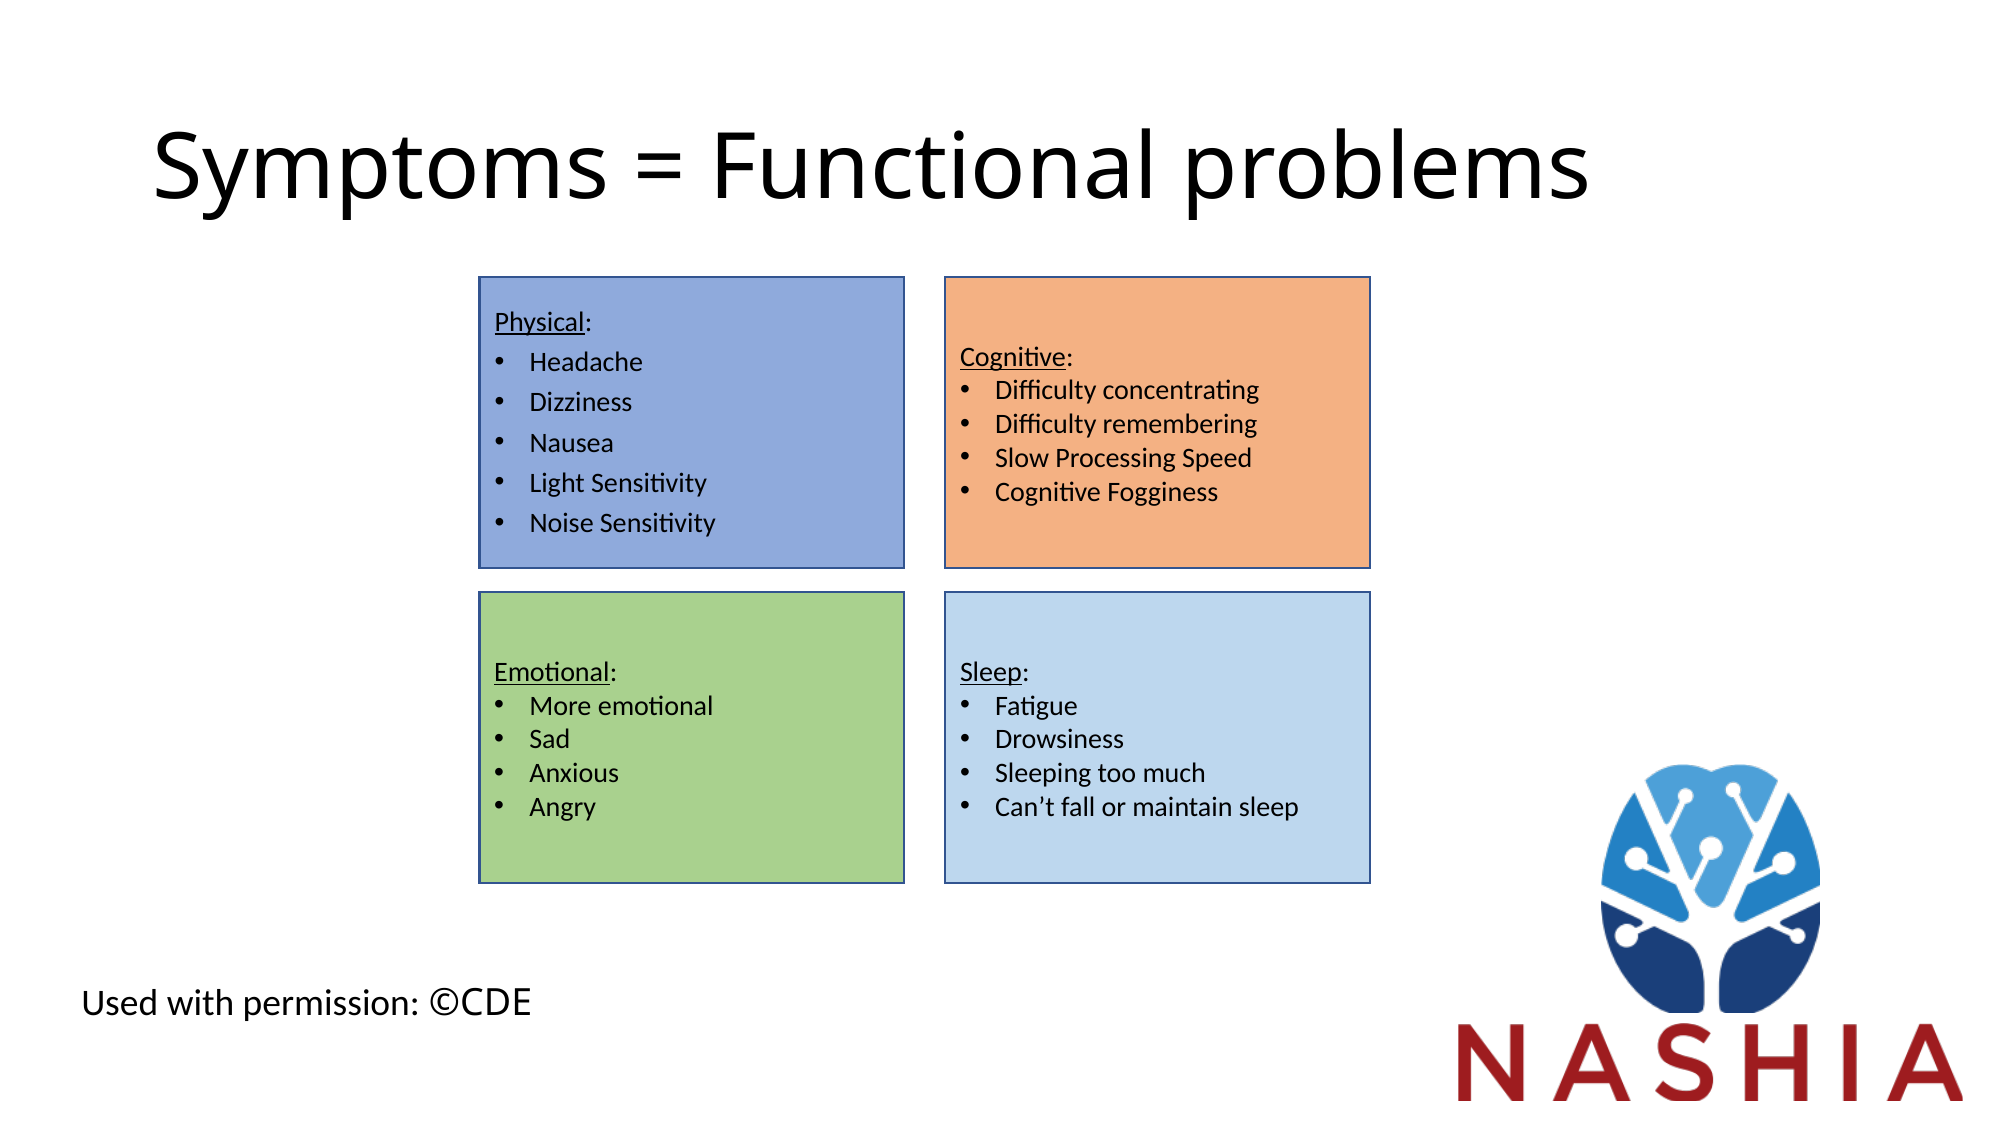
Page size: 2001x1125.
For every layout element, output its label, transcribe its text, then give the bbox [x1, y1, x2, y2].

list Physical: Headache Dizziness Nausea Light Sensitivity Noise Sensitivity [478, 276, 905, 569]
footer Used with permission: ©CDE [66, 970, 820, 1016]
text_box Cognitive: Difficulty concentrating Difficulty remembering Slow Processing Speed Cognitive Fogginess [944, 276, 1371, 569]
text_box Sleep: Fatigue Drowsiness Sleeping too much Can’t fall or maintain sleep [944, 591, 1371, 884]
title Symptoms = Functional problems [137, 59, 1863, 278]
text_box Emotional: More emotional Sad Anxious Angry [478, 591, 905, 884]
